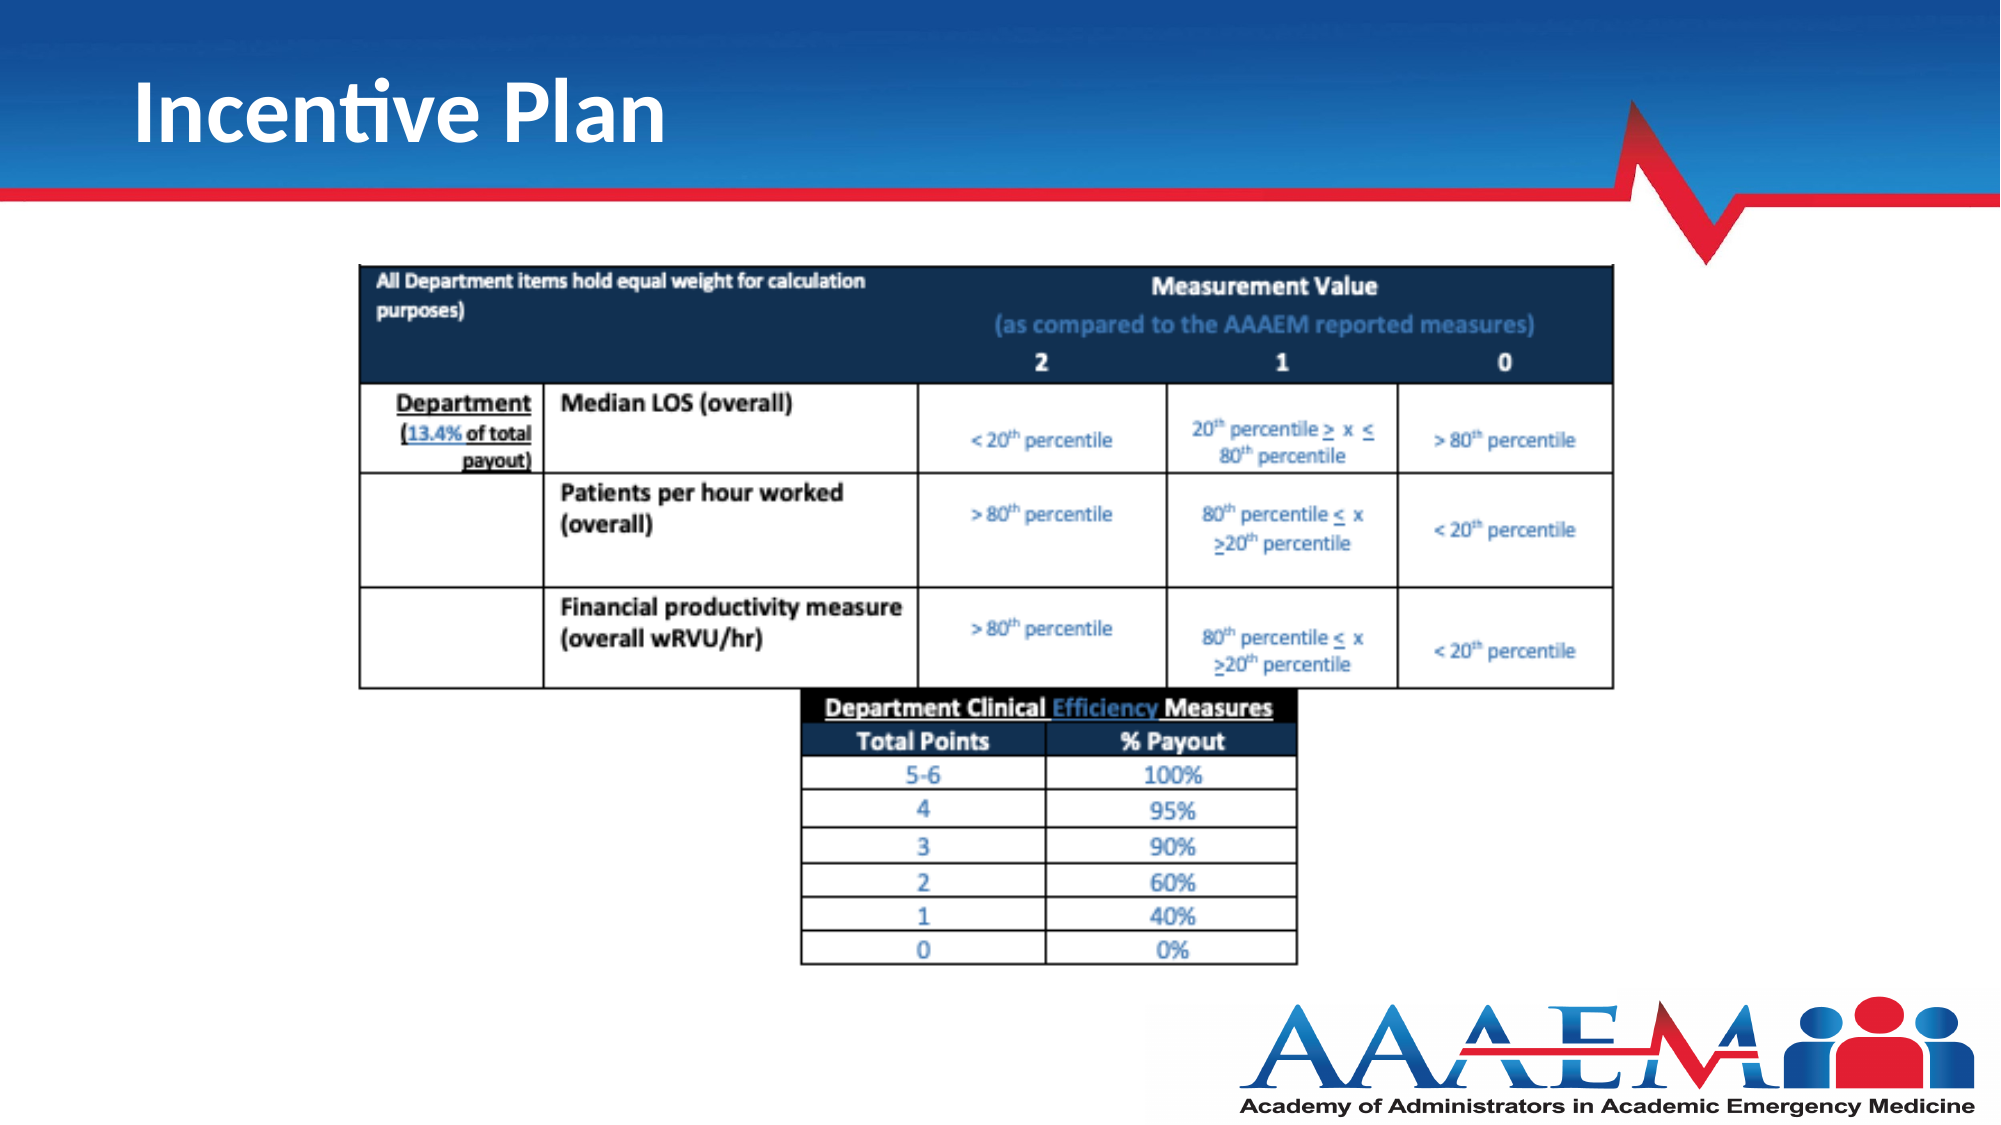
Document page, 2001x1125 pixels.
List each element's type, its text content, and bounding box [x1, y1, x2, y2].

title Incentive Plan [117, 11, 1825, 200]
picture [0, 0, 2001, 1125]
